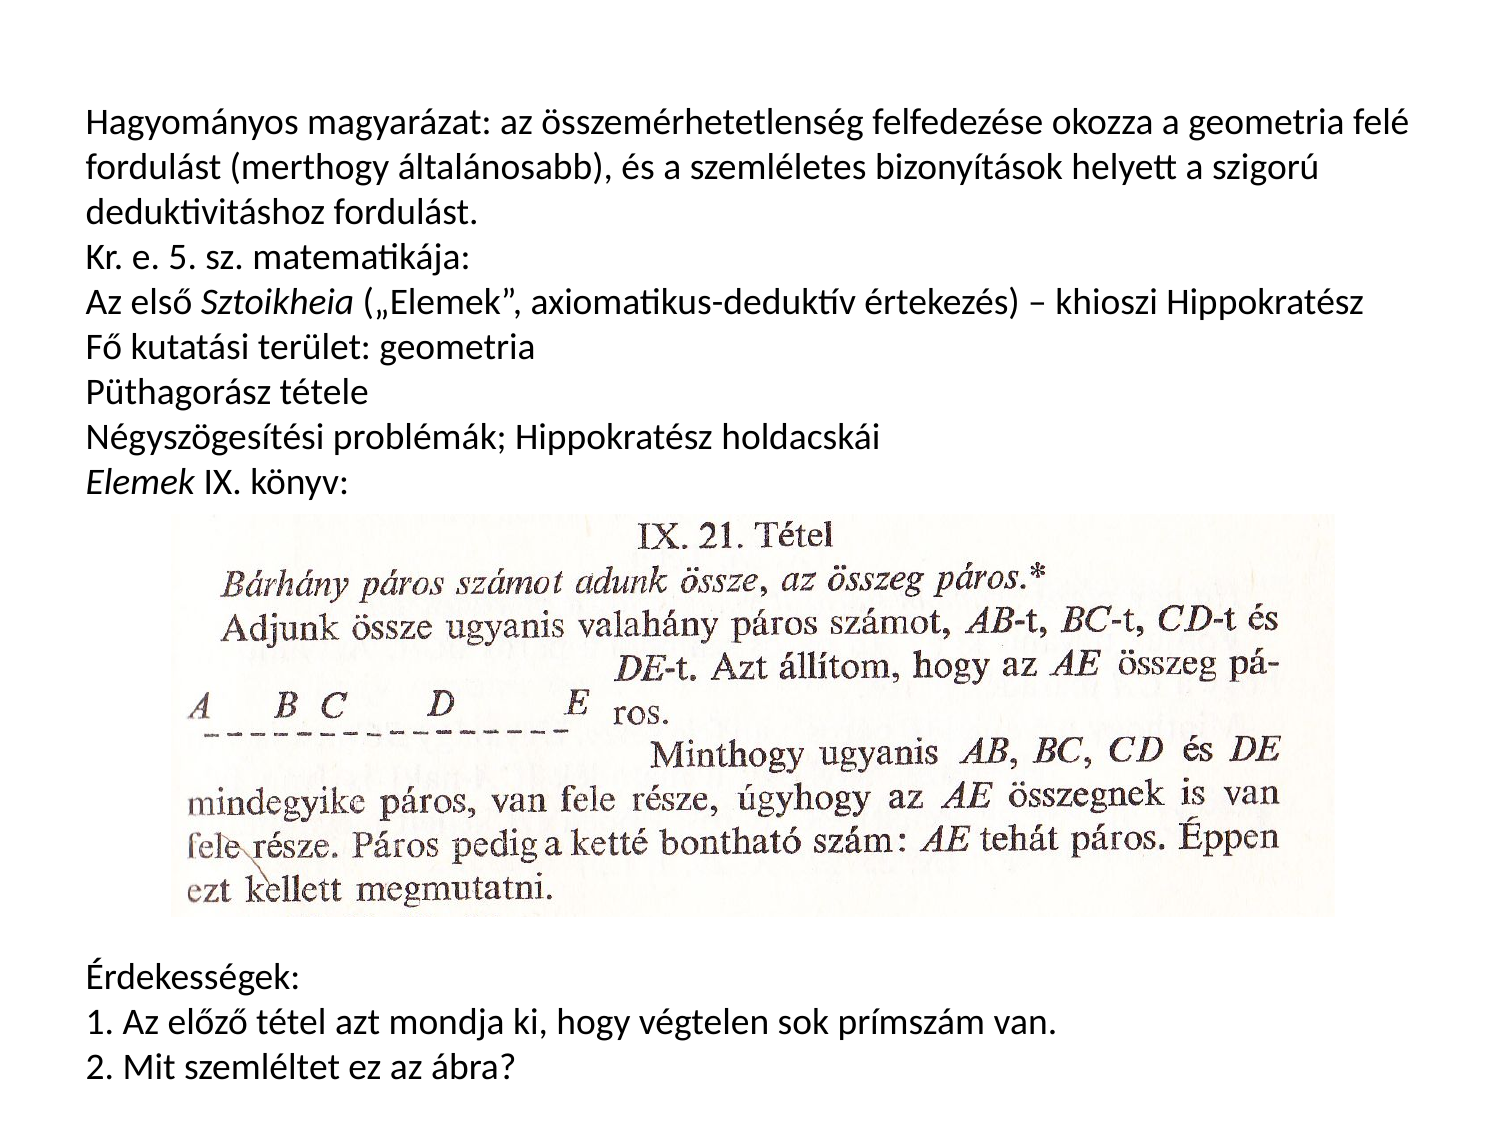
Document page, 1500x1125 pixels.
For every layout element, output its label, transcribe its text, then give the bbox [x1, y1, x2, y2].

text_box Hagyományos magyarázat: az összemérhetetlenség felfedezése okozza a geometria felé fordulást (merthogy általánosabb), és a szemléletes bizonyítások helyett a szigorú deduktivitáshoz fordulást. Kr. e. 5. sz. matematikája: Az első Sztoikheia („Elemek”, axiomatikus-deduktív értekezés) – khioszi Hippokratész Fő kutatási terület: geometria Püthagorász tétele Négyszögesítési problémák; Hippokratész holdacskái Elemek IX. könyv: Érdekességek: 1. Az előző tétel azt mondja ki, hogy végtelen sok prímszám van. 2. Mit szemléltet ez az ábra? [70, 89, 1430, 1095]
picture [171, 514, 1335, 917]
